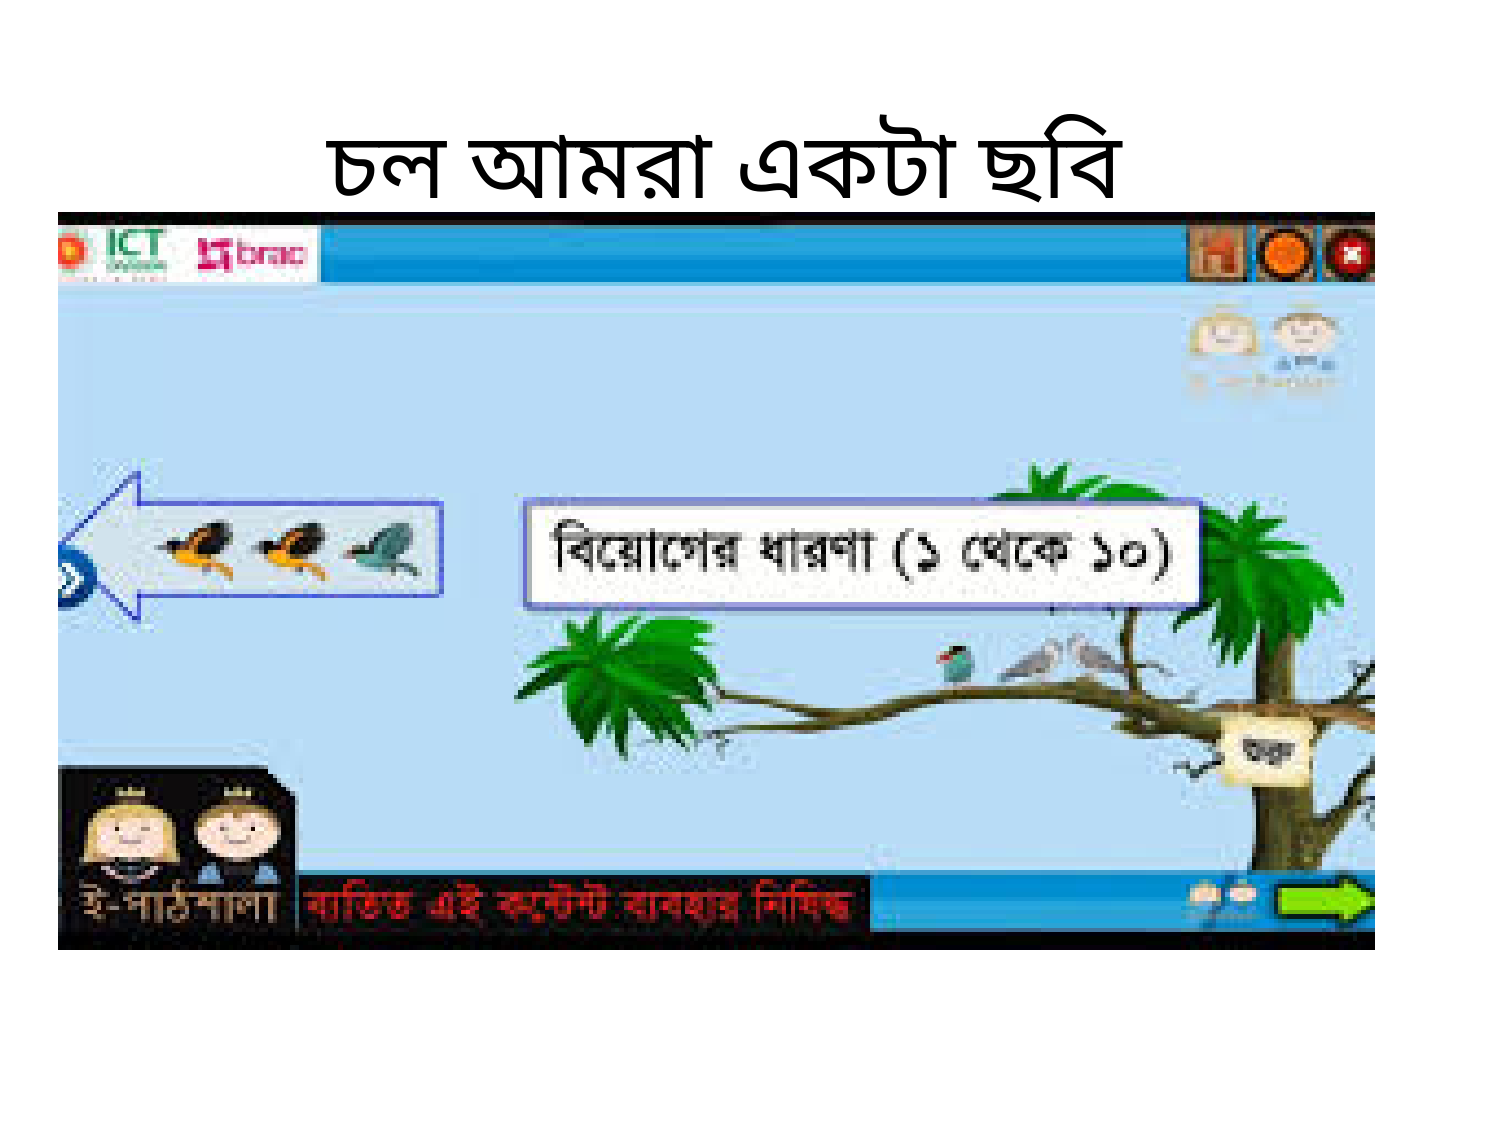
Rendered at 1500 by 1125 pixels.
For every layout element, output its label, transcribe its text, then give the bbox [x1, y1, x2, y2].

picture [57, 212, 1376, 951]
text_box চল আমরা একটা ছবি দেখি [312, 99, 1238, 210]
